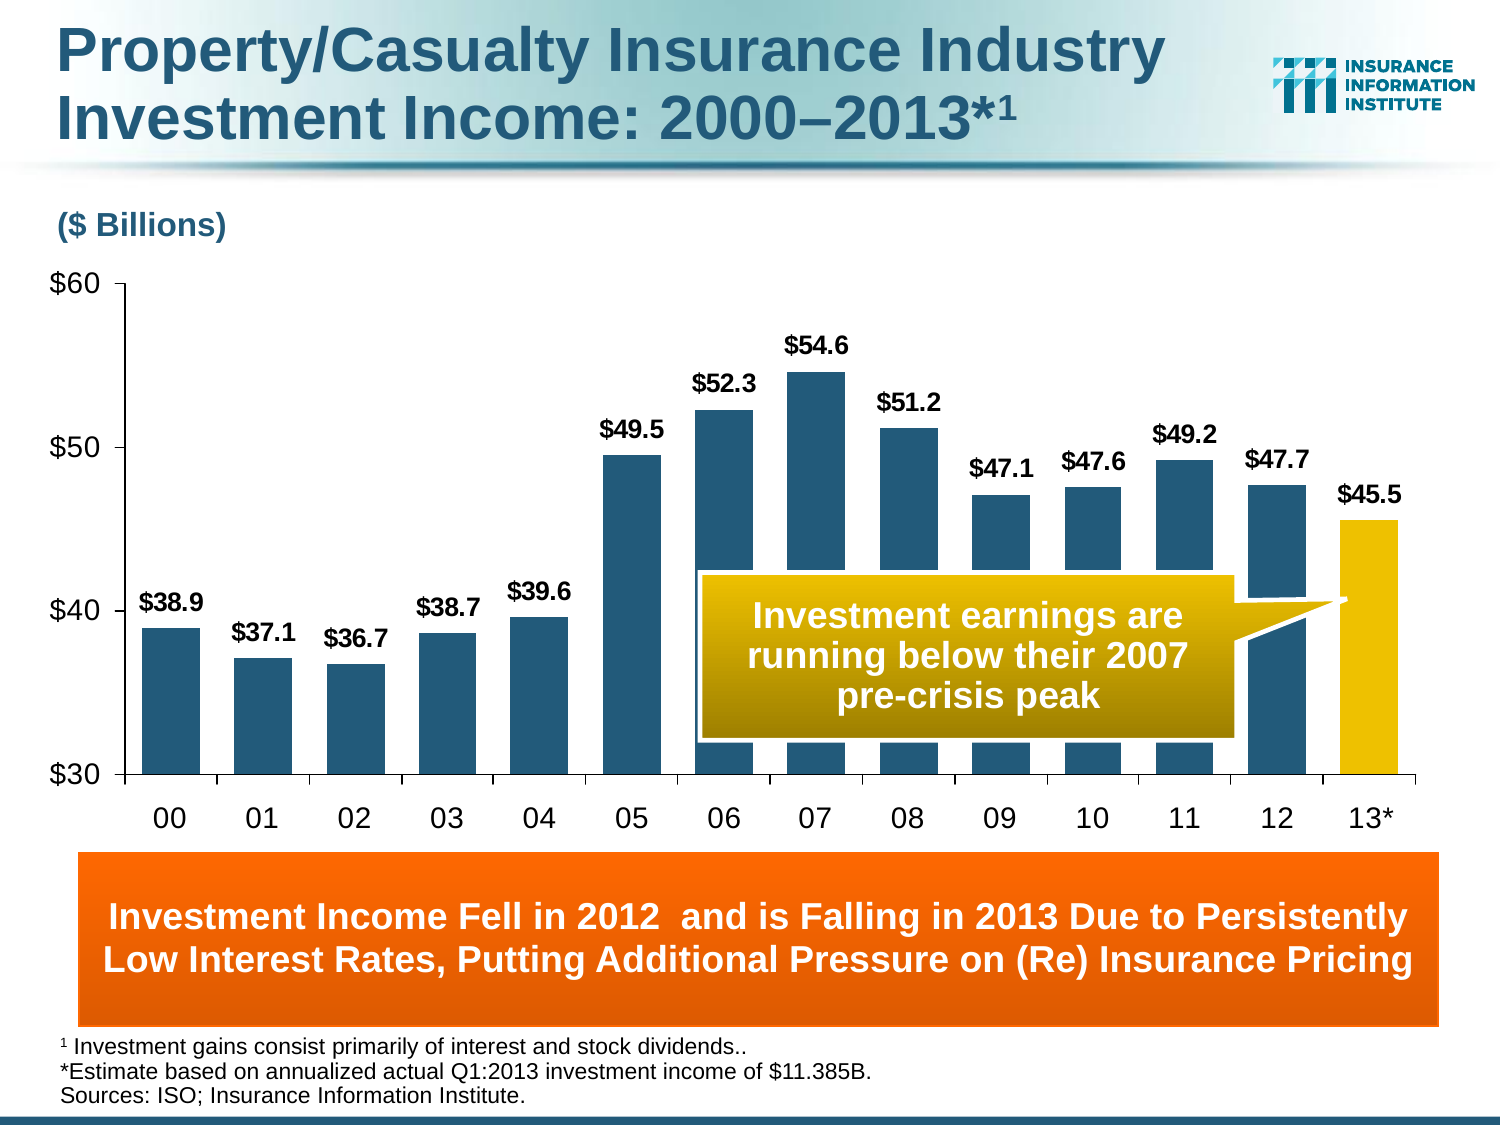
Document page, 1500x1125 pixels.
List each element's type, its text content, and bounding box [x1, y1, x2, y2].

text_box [36, 249, 1424, 851]
text_box 1 Investment gains consist primarily of interest and stock dividends.. *Estimate based on annualized actual Q1:2013 investment income of $11.385B. Sources: ISO; Insurance Information Institute. [0, 1034, 1463, 1125]
text_box ($ Billions) [56, 207, 1406, 244]
picture [0, 0, 1500, 189]
text_box Investment Income Fell in 2012 and is Falling in 2013 Due to Persistently Low Interest Rates, Putting Additional Pressure on (Re) Insurance Pricing [79, 853, 1439, 1026]
title Property/Casualty Insurance Industry Investment Income: 2000–2013*1 [48, 14, 1264, 157]
